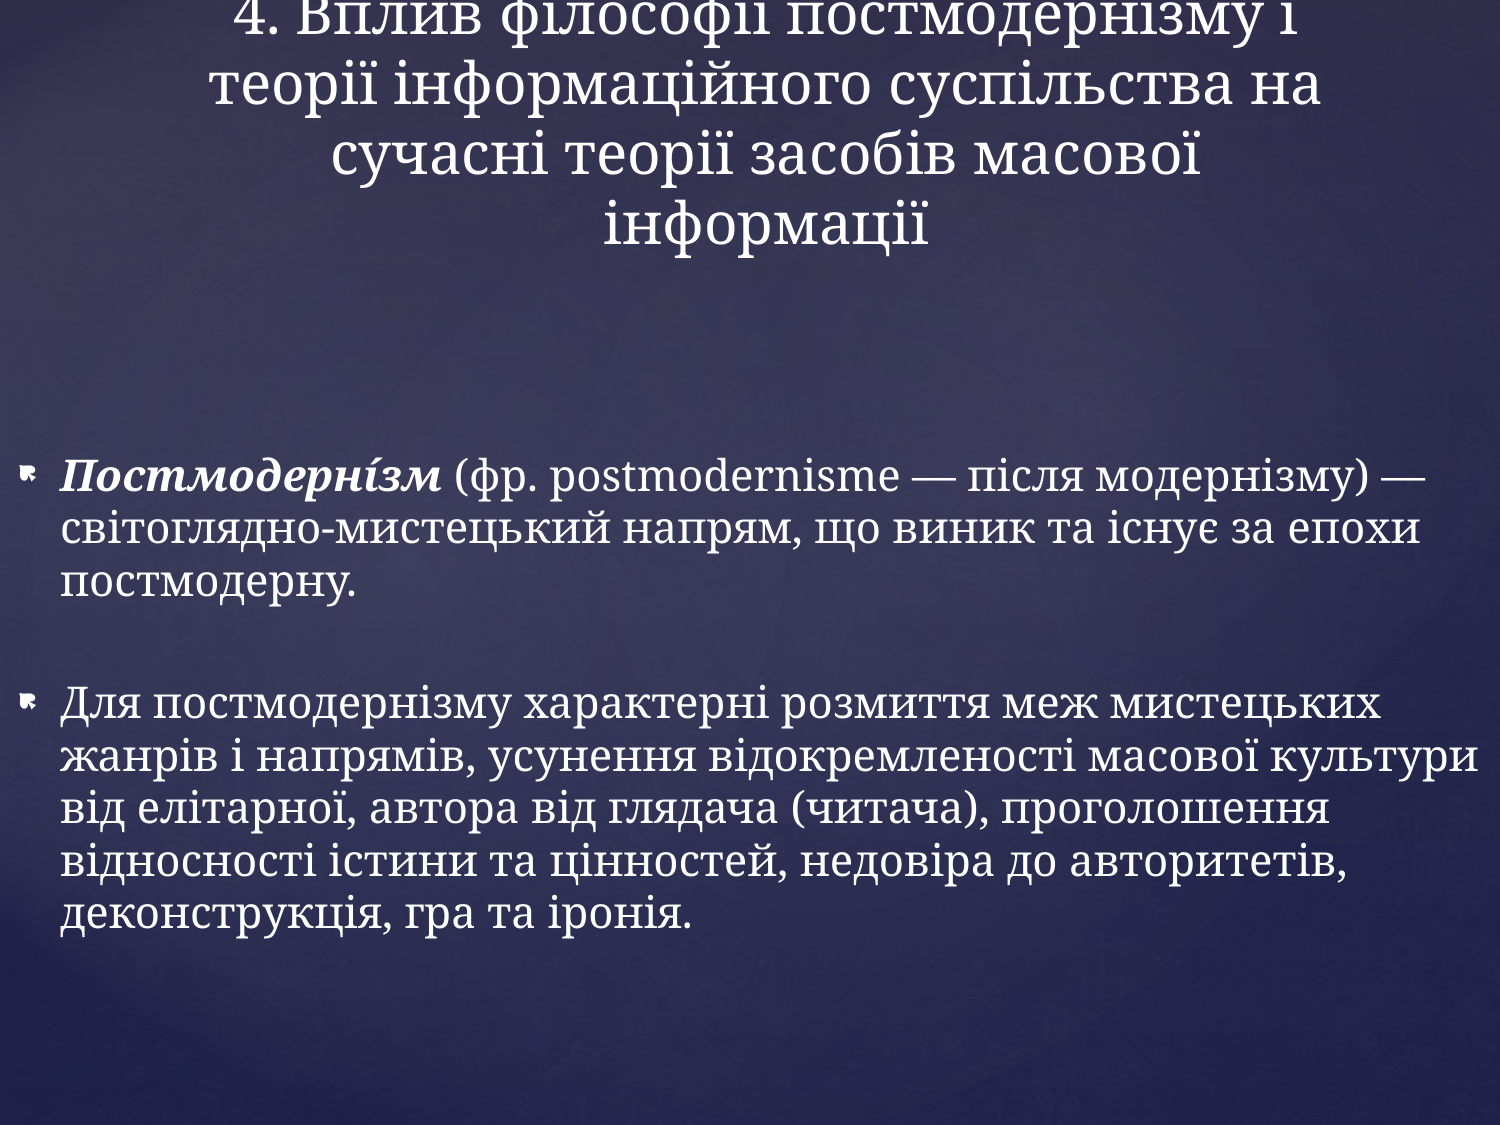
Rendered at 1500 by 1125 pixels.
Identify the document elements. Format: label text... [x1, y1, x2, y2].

list Постмодерні́зм (фр. postmodernisme — після модернізму) — світоглядно-мистецький напрям, що виник та існує за епохи постмодерну. Для постмодернізму характерні розмиття меж мистецьких жанрів і напрямів, усунення відокремленості масової культури від елітарної, автора від глядача (читача), проголошення відносності істини та цінностей, недовіра до авторитетів, деконструкція, гра та іронія. [0, 278, 1500, 1106]
title 4. Вплив філософії постмодернізму і теорії інформаційного суспільства на сучасні теорії засобів масової інформації [147, 113, 1386, 264]
